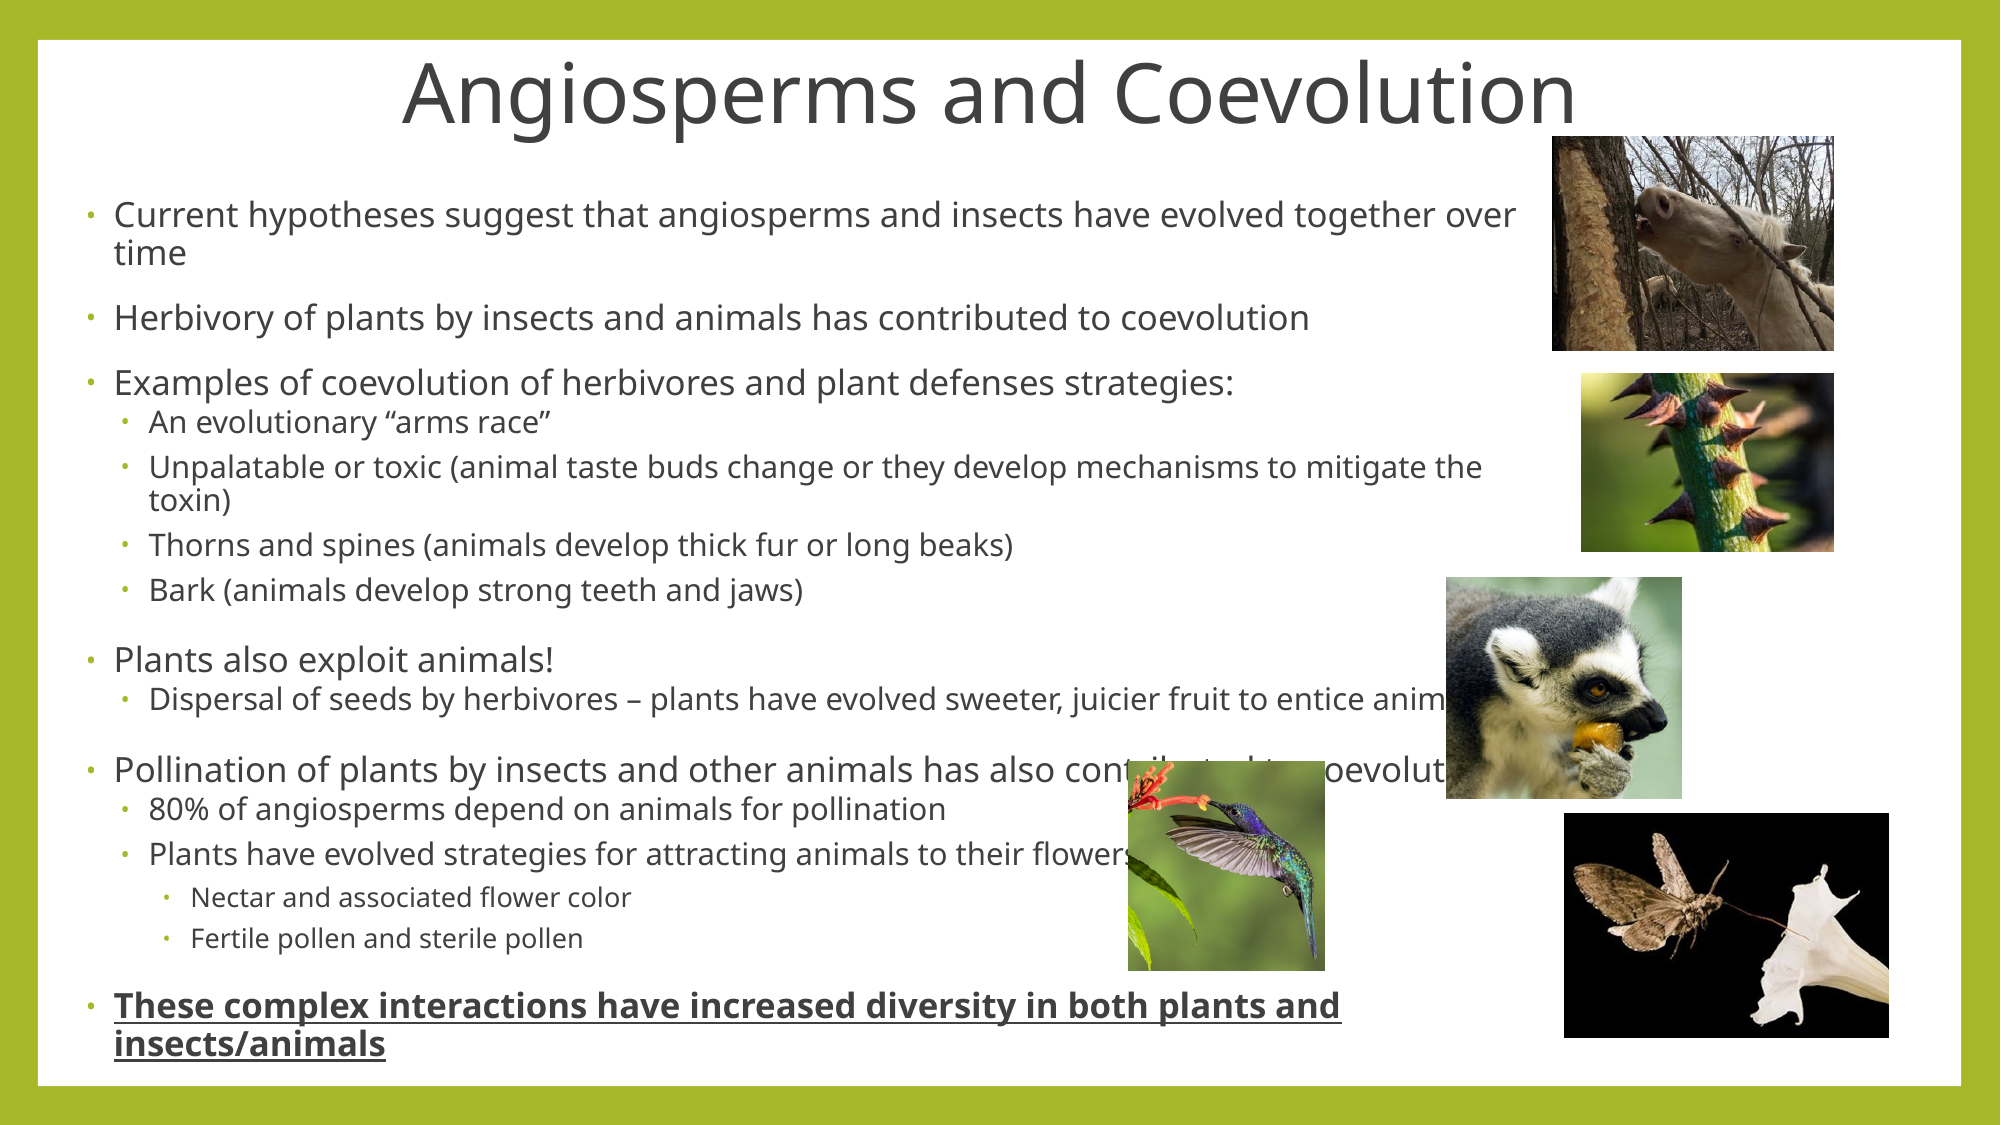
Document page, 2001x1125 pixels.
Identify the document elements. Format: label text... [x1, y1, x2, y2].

picture [1127, 761, 1326, 972]
title Angiosperms and Coevolution [181, 27, 1802, 166]
picture [1552, 135, 1834, 351]
picture [1563, 812, 1889, 1038]
list Current hypotheses suggest that angiosperms and insects have evolved together over time Herbivory of plants by insects and animals has contributed to coevolution Examples of coevolution of herbivores and plant defenses strategies: An evolutionary “arms race” Unpalatable or toxic (animal taste buds change or they develop mechanisms to mitigate the toxin) Thorns and spines (animals develop thick fur or long beaks) Bark (animals develop strong teeth and jaws) Plants also exploit animals! Dispersal of seeds by herbivores – plants have evolved sweeter, juicier fruit to entice animals) Pollination of plants by insects and other animals has also contributed to coevolution 80% of angiosperms depend on animals for pollination Plants have evolved strategies for attracting animals to their flowers Nectar and associated flower color Fertile pollen and sterile pollen These complex interactions have increased diversity in both plants and insects/animals [63, 190, 1565, 1082]
picture [1446, 577, 1682, 800]
picture [1580, 373, 1834, 553]
